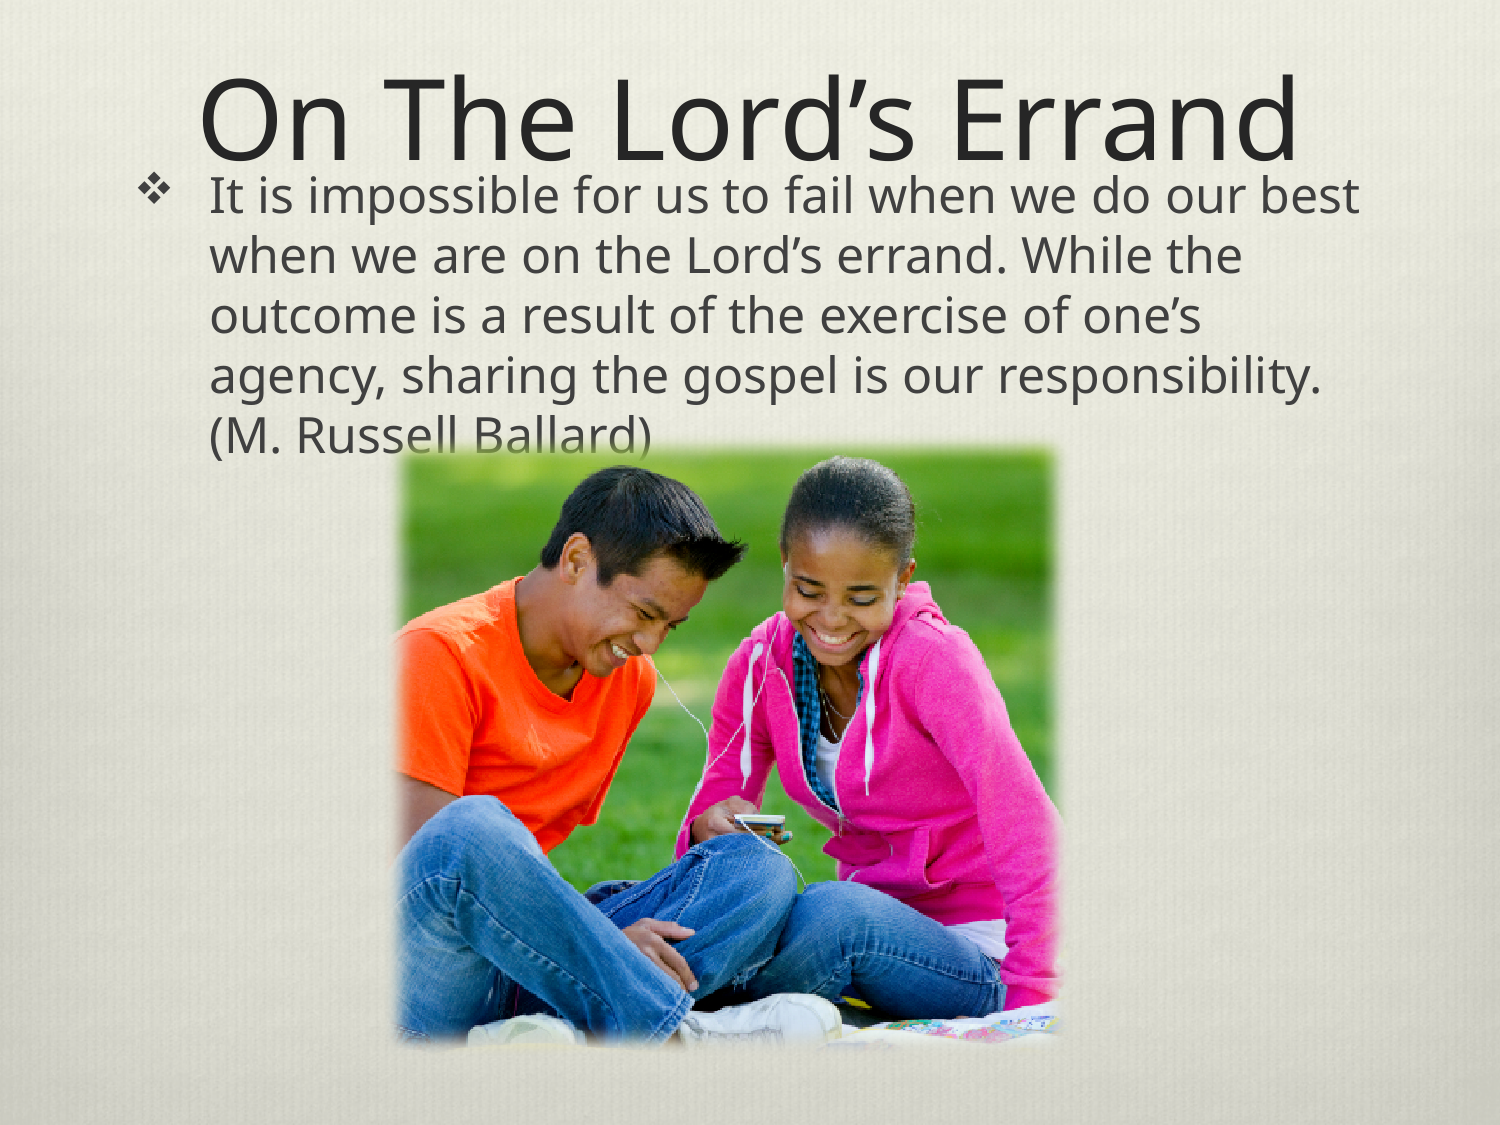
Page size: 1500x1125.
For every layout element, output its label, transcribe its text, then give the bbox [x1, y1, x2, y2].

list It is impossible for us to fail when we do our best when we are on the Lord’s errand. While the outcome is a result of the exercise of one’s agency, sharing the gospel is our responsibility. (M. Russell Ballard) [119, 156, 1381, 558]
title On The Lord’s Errand [119, 51, 1381, 156]
picture [383, 430, 1072, 1057]
